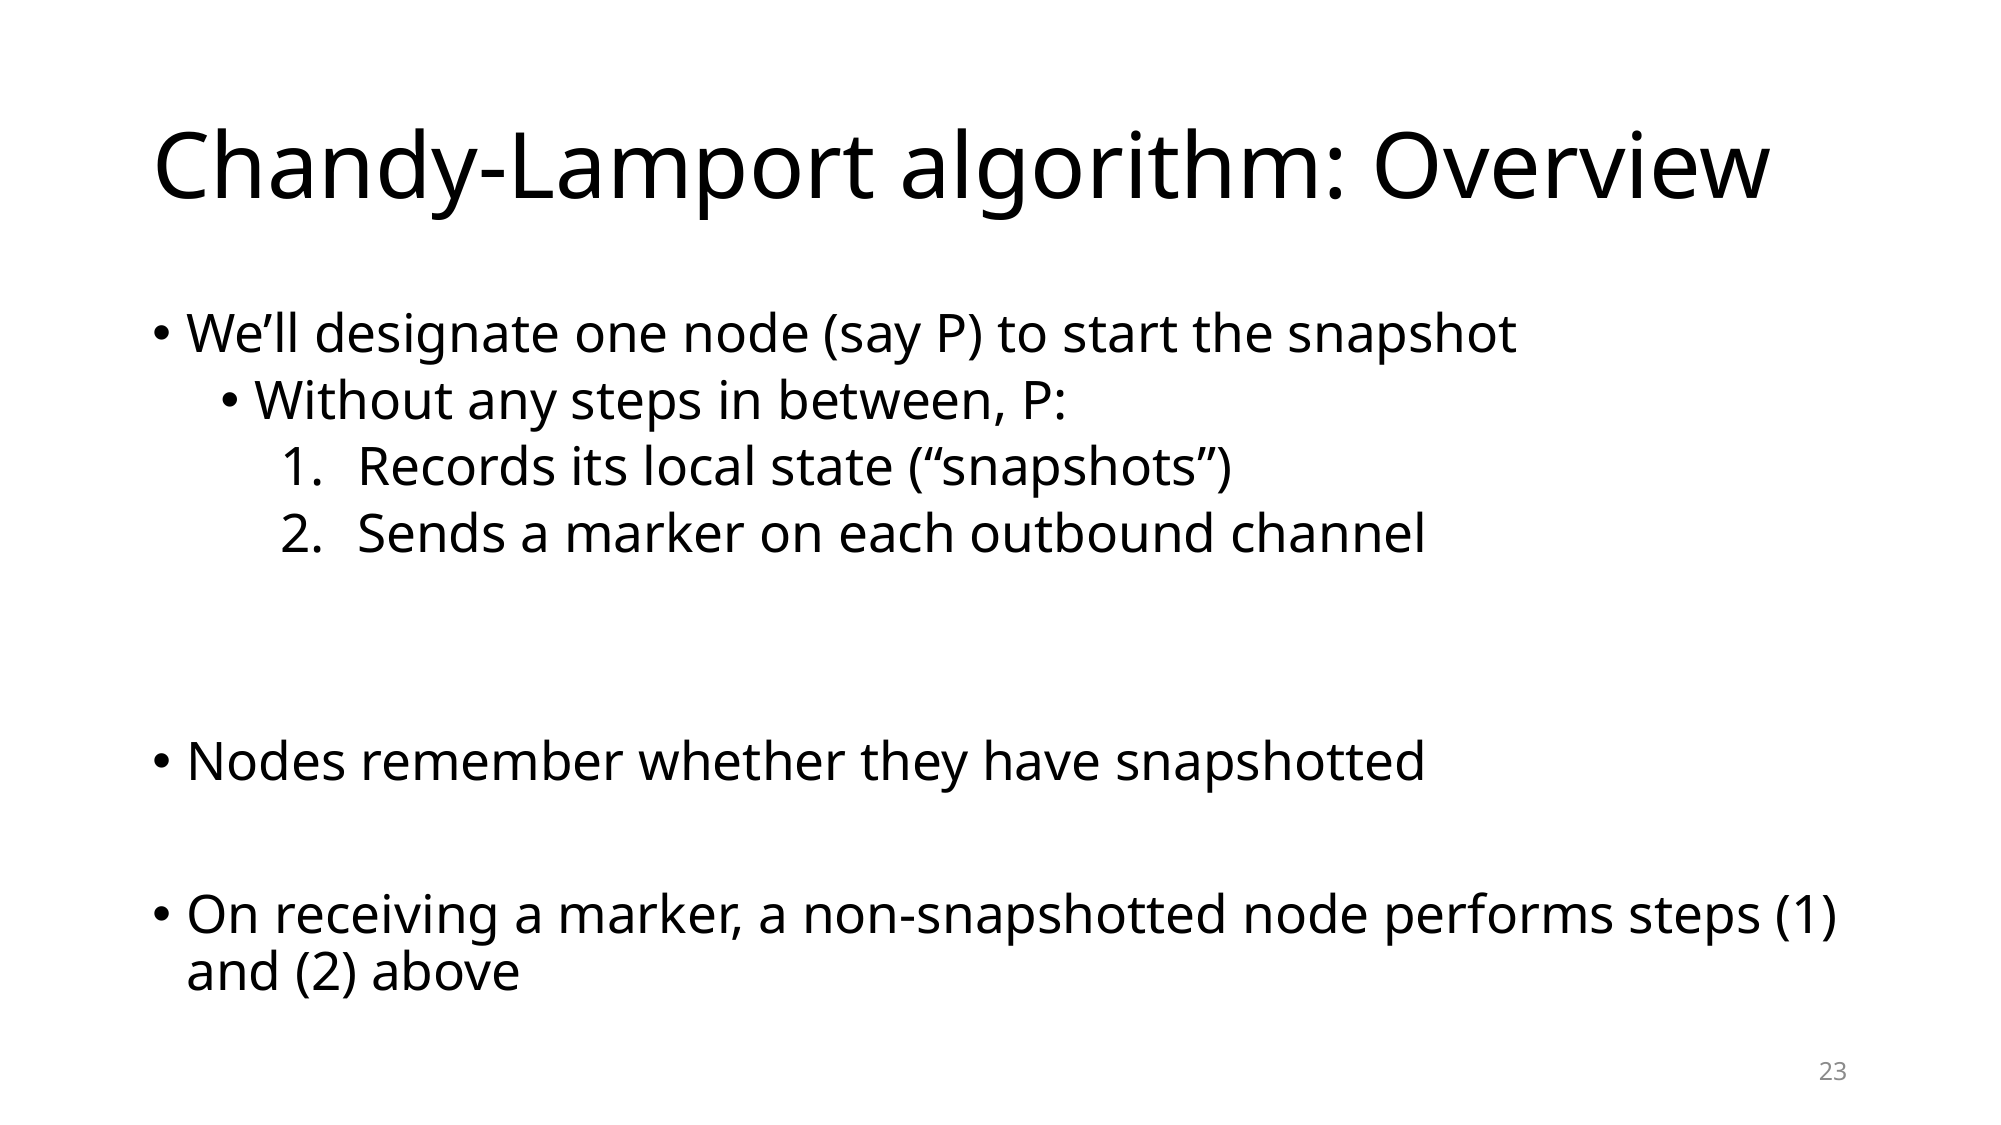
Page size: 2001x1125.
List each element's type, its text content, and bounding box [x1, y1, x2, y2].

title Chandy-Lamport algorithm: Overview [137, 59, 1863, 278]
list We’ll designate one node (say P) to start the snapshot Without any steps in between, P: Records its local state (“snapshots”) Sends a marker on each outbound channel Nodes remember whether they have snapshotted On receiving a marker, a non-snapshotted node performs steps (1) and (2) above [137, 299, 1863, 1014]
slide_number 23 [1412, 1042, 1863, 1103]
